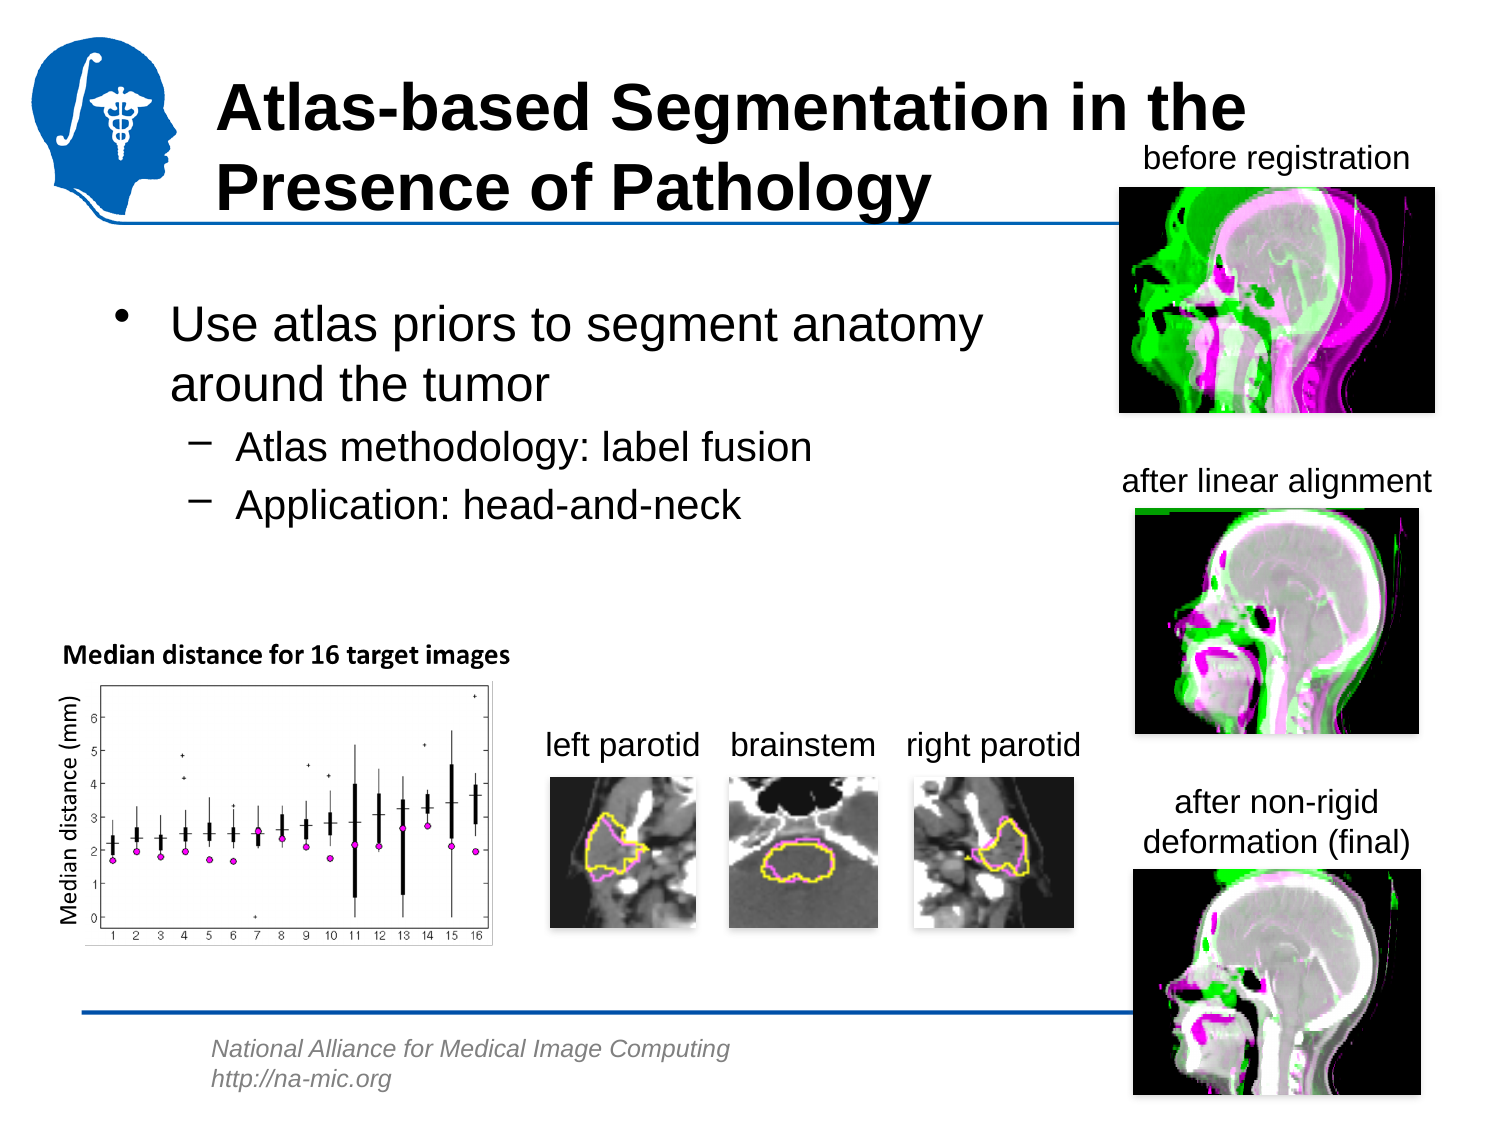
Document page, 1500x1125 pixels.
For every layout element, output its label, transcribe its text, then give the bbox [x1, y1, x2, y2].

list Use atlas priors to segment anatomy around the tumor Atlas methodology: label fusion Application: head-and-neck [98, 283, 1041, 714]
title Atlas-based Segmentation in the Presence of Pathology [200, 55, 1388, 233]
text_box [526, 715, 1094, 928]
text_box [1099, 128, 1455, 1095]
picture [44, 627, 528, 973]
picture [31, 37, 1407, 225]
